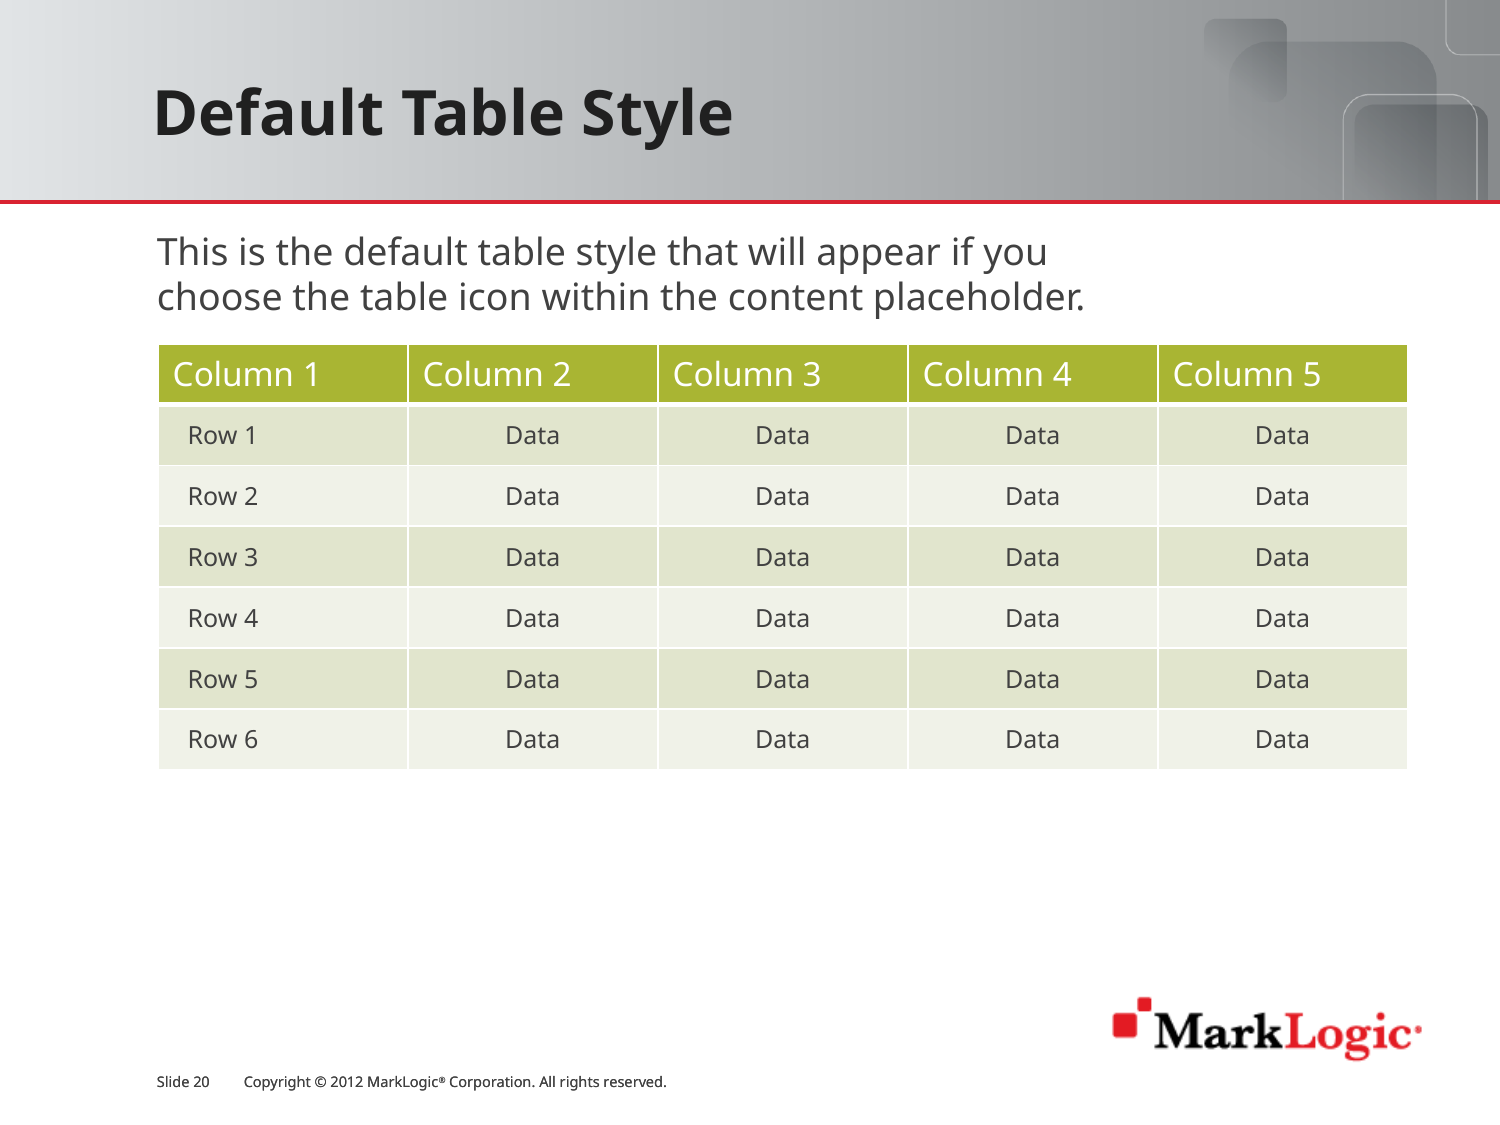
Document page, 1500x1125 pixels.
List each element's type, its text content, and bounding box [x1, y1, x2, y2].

table_cell Row 2 [159, 466, 407, 525]
table_cell Row 4 [159, 588, 407, 647]
table_header Column 4 [909, 370, 1157, 402]
title Default Table Style [137, 45, 1205, 175]
table_cell Data [909, 710, 1157, 769]
table_cell Data [409, 649, 657, 708]
table_cell Data [1159, 710, 1407, 769]
table_cell Data [409, 527, 657, 586]
table_cell Data [659, 407, 907, 465]
table_cell Row 3 [159, 527, 407, 586]
table_cell Data [659, 710, 907, 769]
picture [0, 991, 1500, 1097]
table_cell Data [909, 407, 1157, 465]
table_cell Data [1159, 527, 1407, 586]
table_header Column 3 [659, 370, 907, 402]
table_header Column 2 [409, 370, 657, 402]
table_cell Data [1159, 466, 1407, 525]
table_cell Data [1159, 588, 1407, 647]
table_cell Data [409, 466, 657, 525]
picture [0, 0, 1500, 204]
table_header Column 5 [1159, 345, 1407, 402]
table_cell Data [409, 588, 657, 647]
table_cell Data [659, 527, 907, 586]
table_header Column 1 [159, 370, 407, 402]
table_cell Data [659, 588, 907, 647]
table_cell Row 6 [159, 710, 407, 769]
table_cell Data [1159, 407, 1407, 465]
table_cell Data [409, 710, 657, 769]
table_cell Data [909, 527, 1157, 586]
table_cell Data [909, 466, 1157, 525]
table_cell Data [659, 466, 907, 525]
table_cell Row 5 [159, 649, 407, 708]
text_box This is the default table style that will appear if you choose the table icon within the content placeholder. [142, 220, 1177, 370]
table_cell Data [659, 649, 907, 708]
table_cell Data [1159, 649, 1407, 708]
table_cell Data [909, 588, 1157, 647]
table_cell Row 1 [159, 407, 407, 465]
table_cell Data [409, 407, 657, 465]
table_cell Data [909, 649, 1157, 708]
